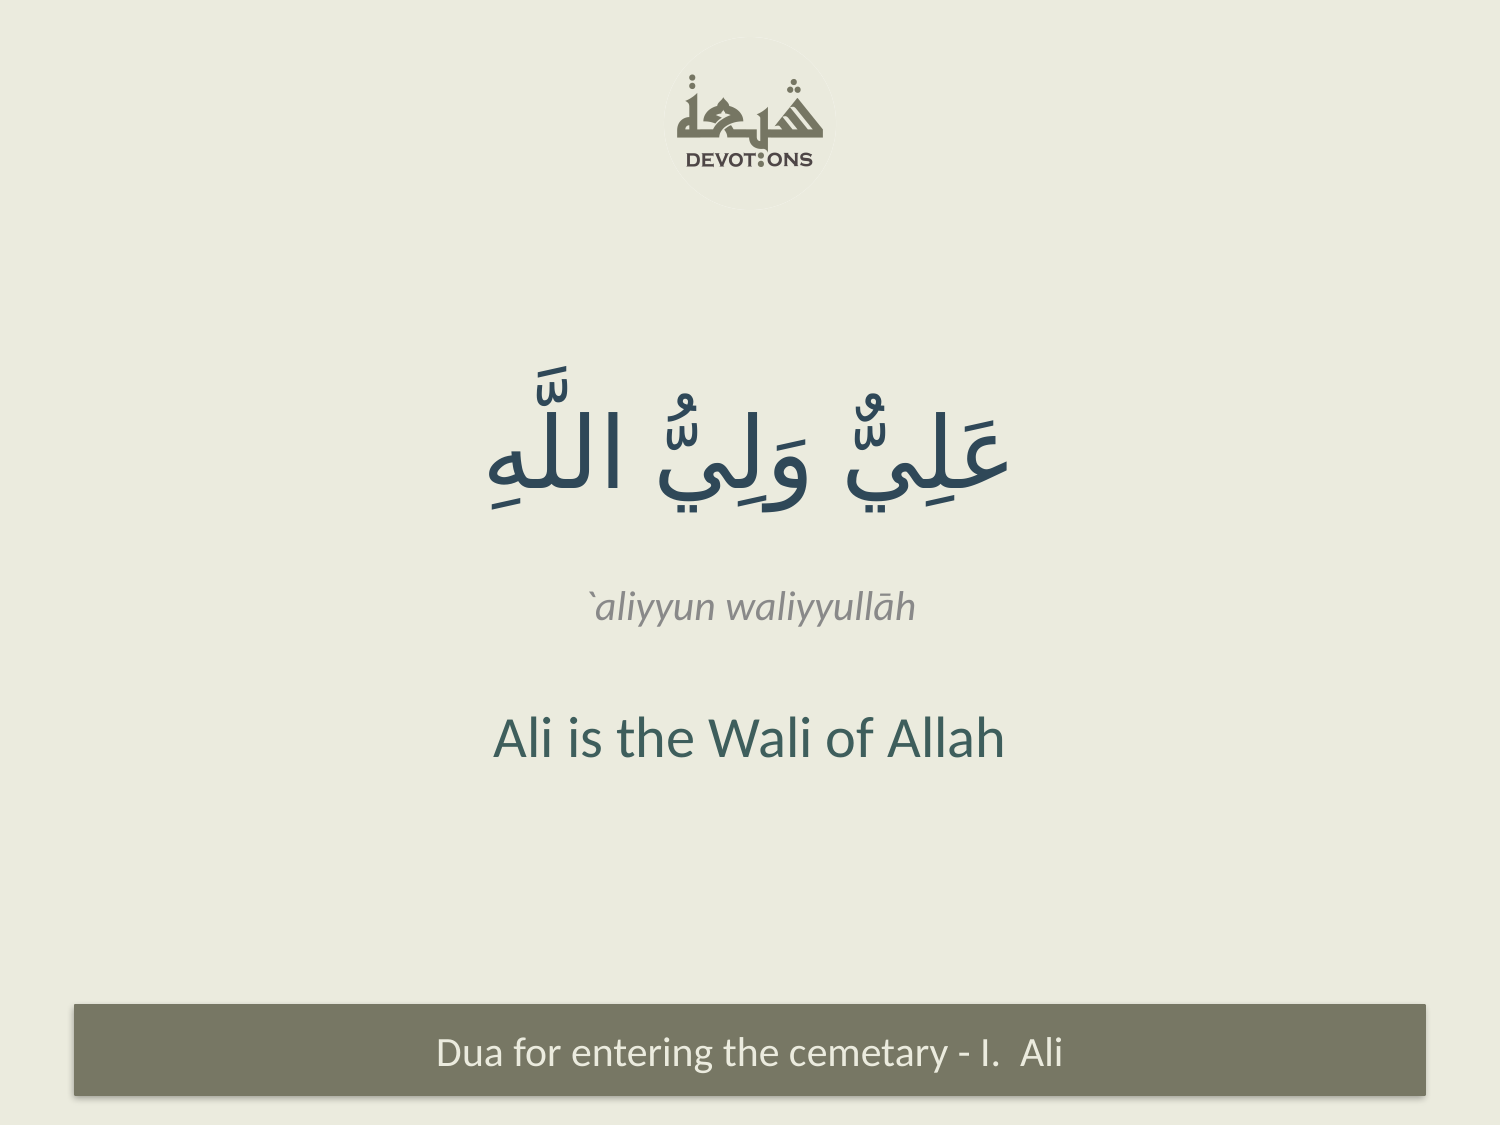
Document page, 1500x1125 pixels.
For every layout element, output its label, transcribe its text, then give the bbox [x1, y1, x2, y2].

text_box Dua for entering the cemetary - I. Ali [421, 1017, 1079, 1083]
text_box عَلِيٌّ وَلِيُّ اللَّهِ `aliyyun waliyyullāh Ali is the Wali of Allah [74, 381, 1425, 776]
picture [656, 29, 844, 218]
text_box [74, 1004, 1426, 1096]
